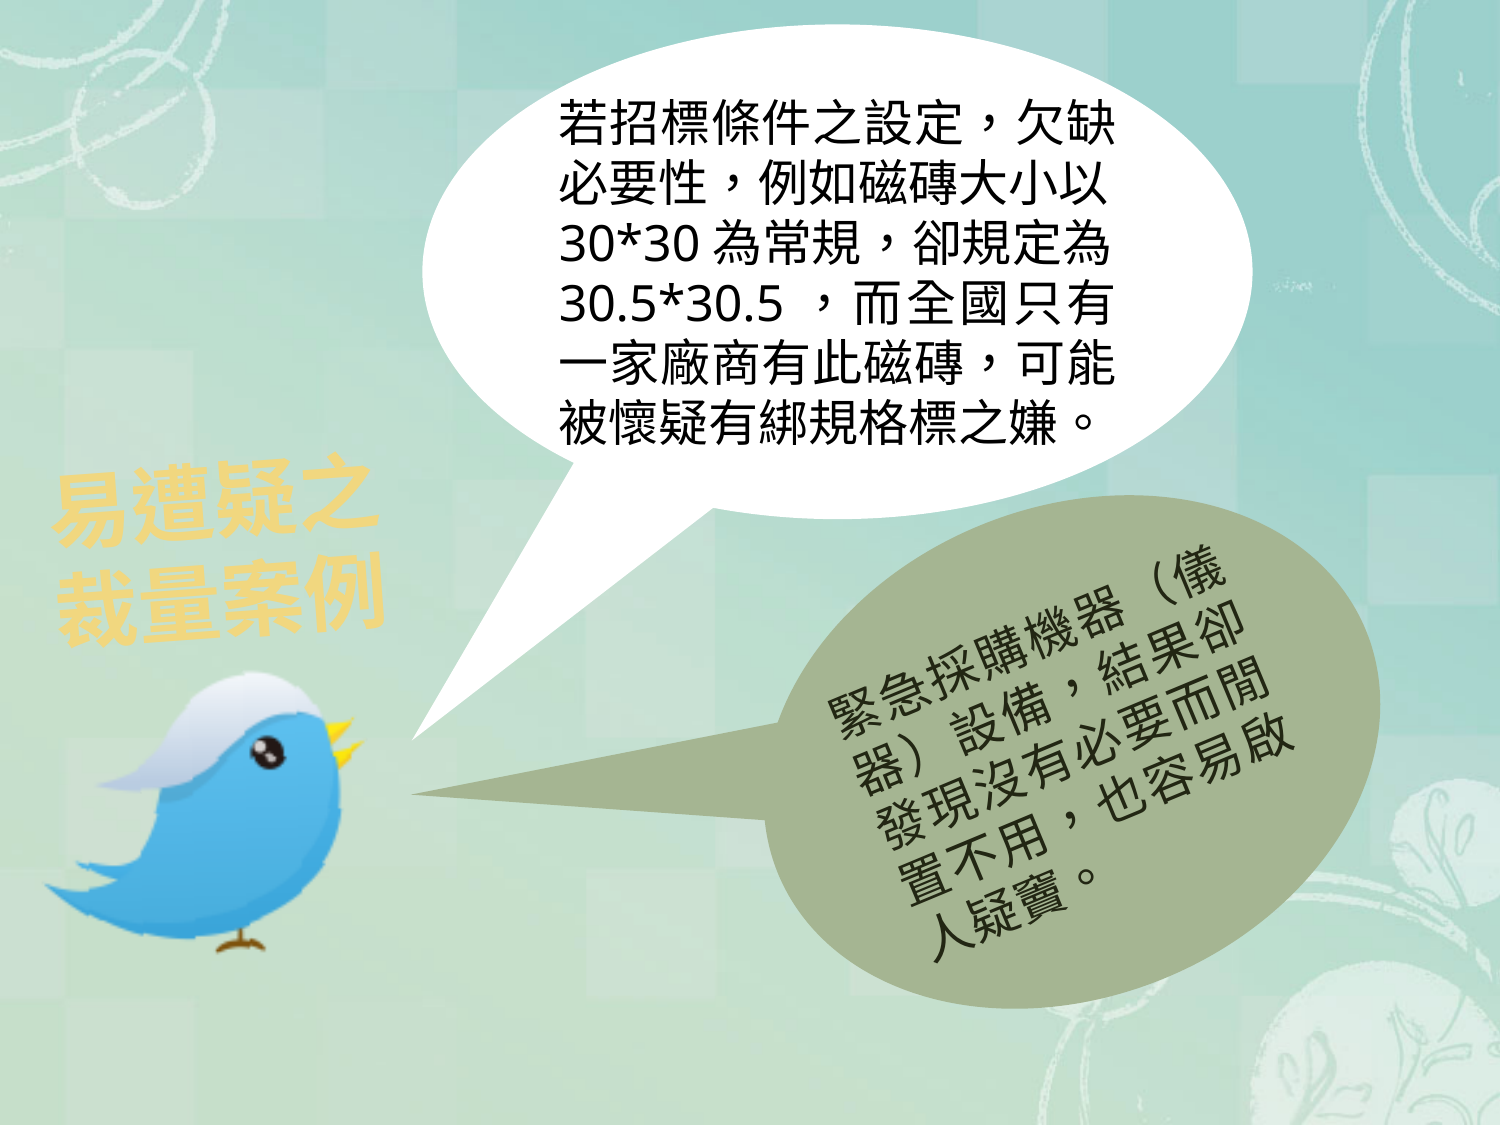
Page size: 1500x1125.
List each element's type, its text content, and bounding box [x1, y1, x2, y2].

text_box 若招標條件之設定，欠缺必要性，例如磁磚大小以30*30為常規，卻規定為30.5*30.5，而全國只有一家廠商有此磁磚，可能被懷疑有綁規格標之嫌。 [410, 23, 1254, 742]
text_box 易遭疑之 裁量案例 [0, 424, 462, 673]
text_box 緊急採購機器（儀器）設備，結果卻發現沒有必要而閒置不用，也容易啟人疑竇。 [410, 494, 1382, 1010]
picture [0, 0, 1500, 1125]
